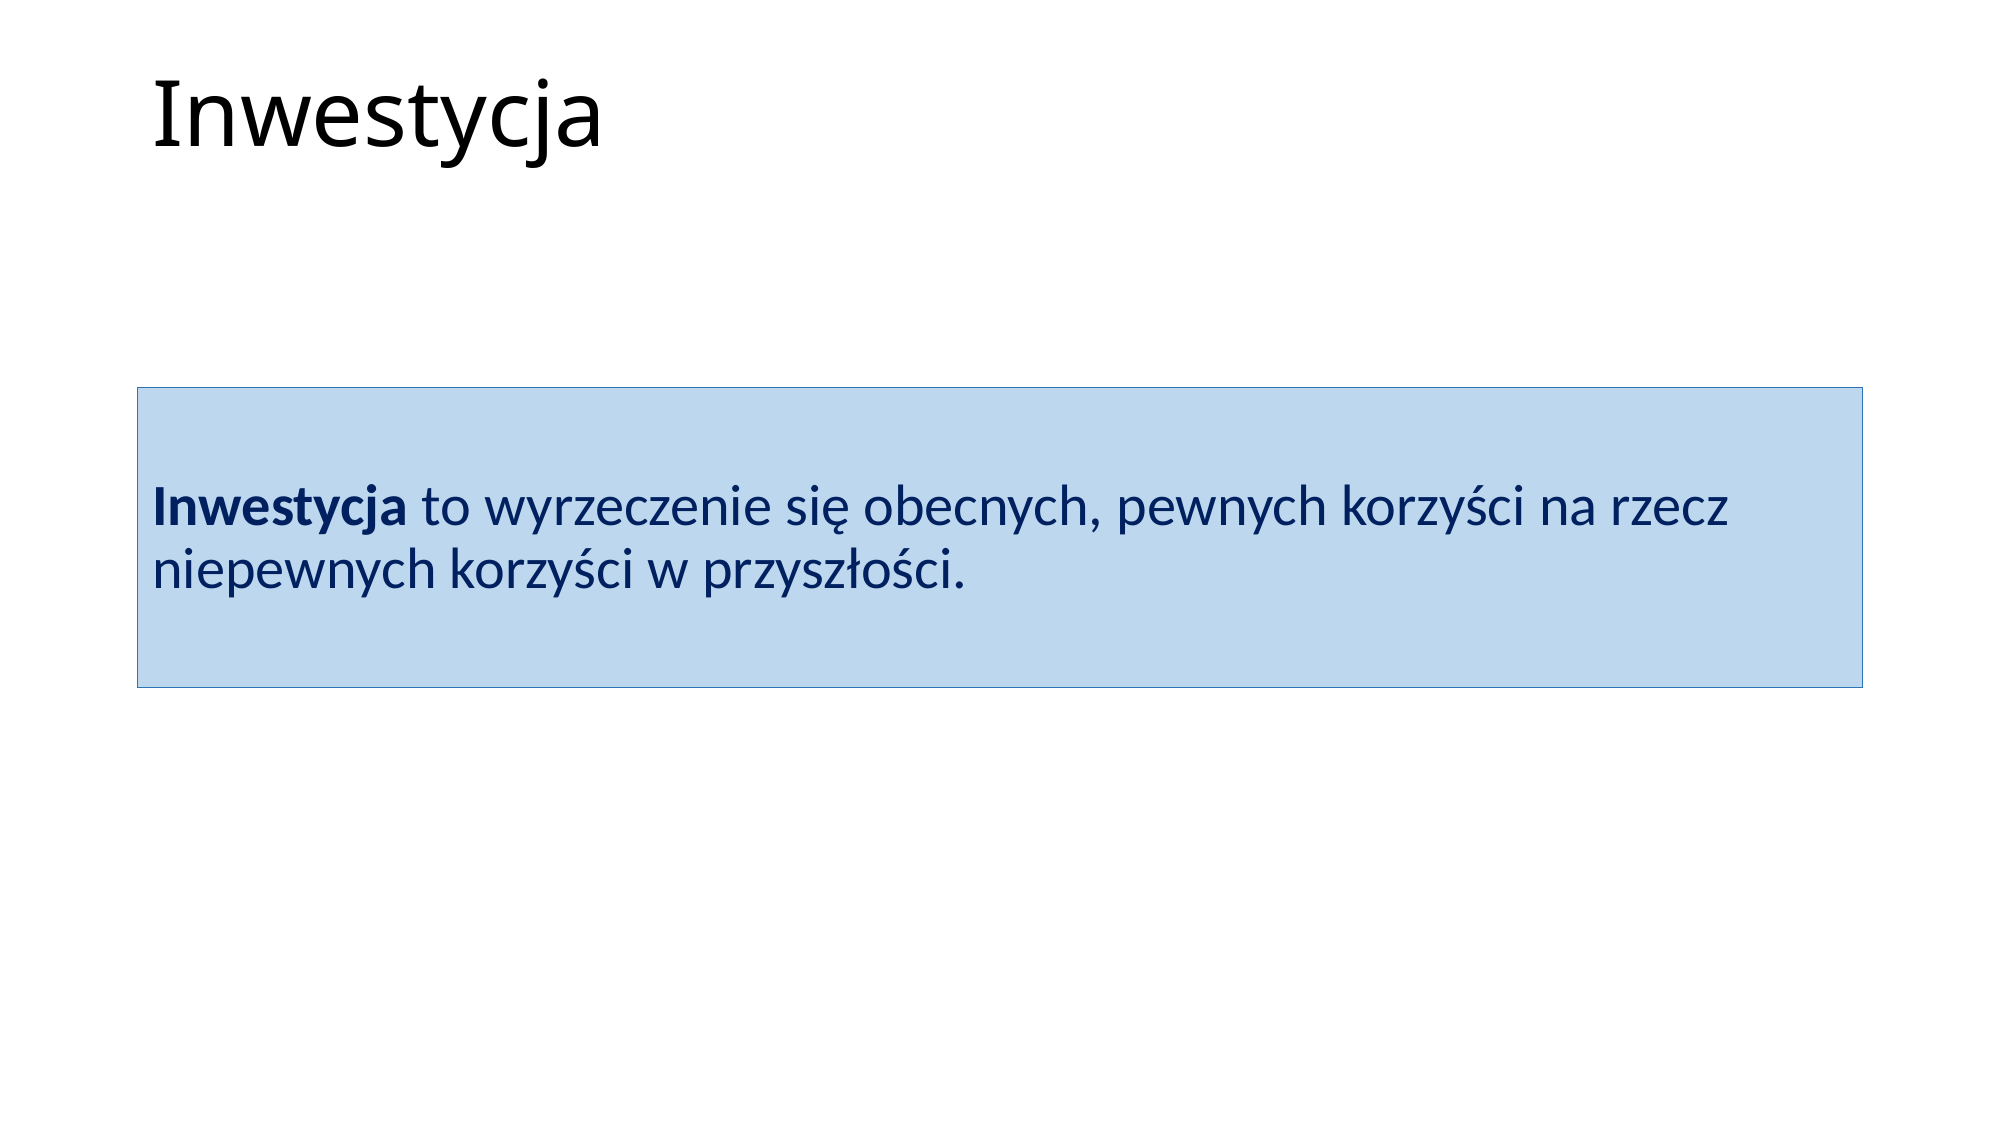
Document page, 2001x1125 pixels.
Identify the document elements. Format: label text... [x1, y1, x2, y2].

list Inwestycja to wyrzeczenie się obecnych, pewnych korzyści na rzecz niepewnych korzyści w przyszłości. [137, 387, 1863, 688]
title Inwestycja [137, 59, 1863, 278]
